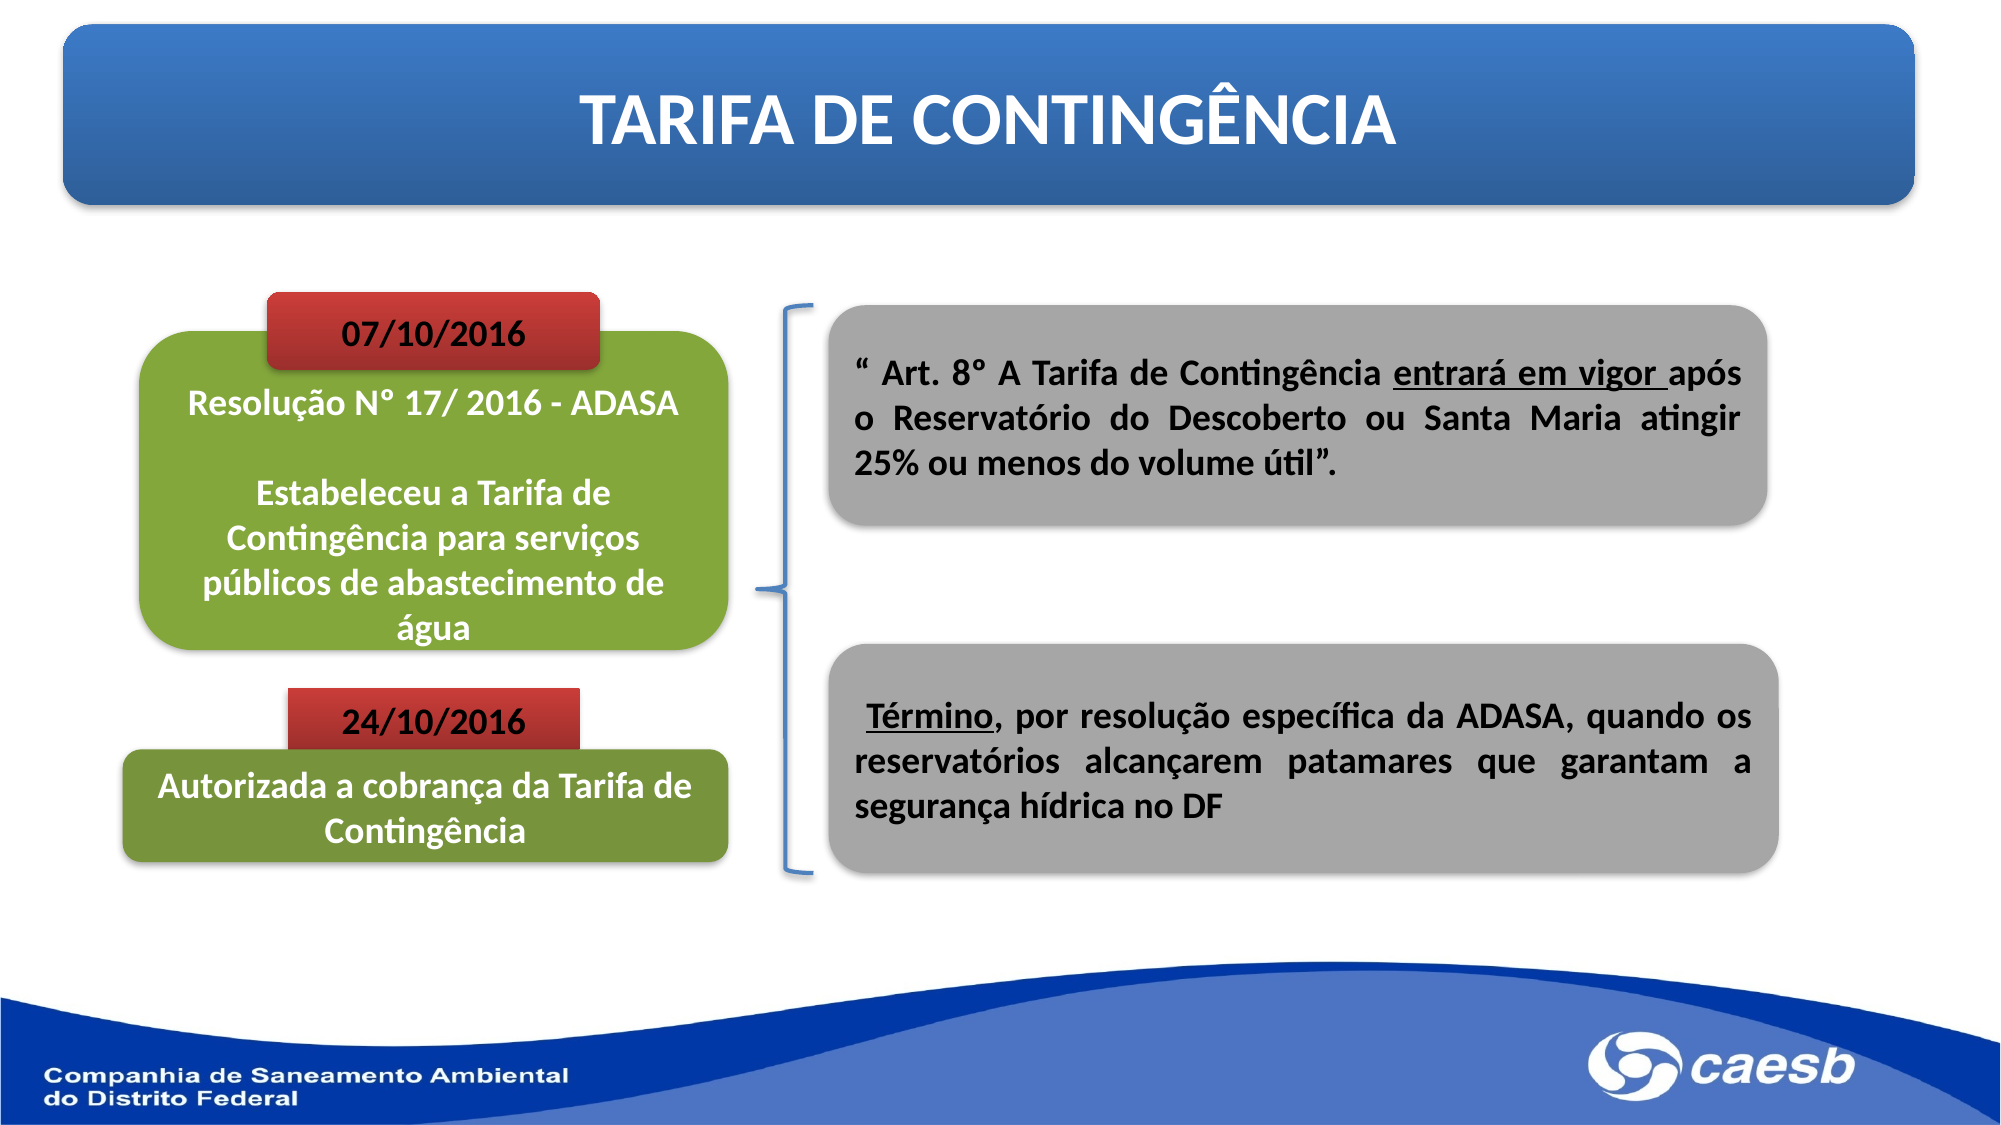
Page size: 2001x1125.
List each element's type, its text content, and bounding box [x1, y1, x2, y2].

text_box 24/10/2016 [288, 688, 580, 747]
text_box [755, 303, 814, 876]
text_box TARIFA DE CONTINGÊNCIA [62, 24, 1915, 206]
text_box 07/10/2016 [266, 292, 601, 370]
text_box Autorizada a cobrança da Tarifa de Contingência [122, 749, 729, 863]
text_box Resolução Nº 17/ 2016 - ADASA Estabeleceu a Tarifa de Contingência para serviços públicos de abastecimento de água [139, 331, 729, 651]
picture [0, 0, 2001, 1125]
text_box “ Art. 8º A Tarifa de Contingência entrará em vigor após o Reservatório do Descoberto ou Santa Maria atingir 25% ou menos do volume útil”. [827, 304, 1769, 527]
text_box Término, por resolução específica da ADASA, quando os reservatórios alcançarem patamares que garantam a segurança hídrica no DF [827, 643, 1780, 874]
